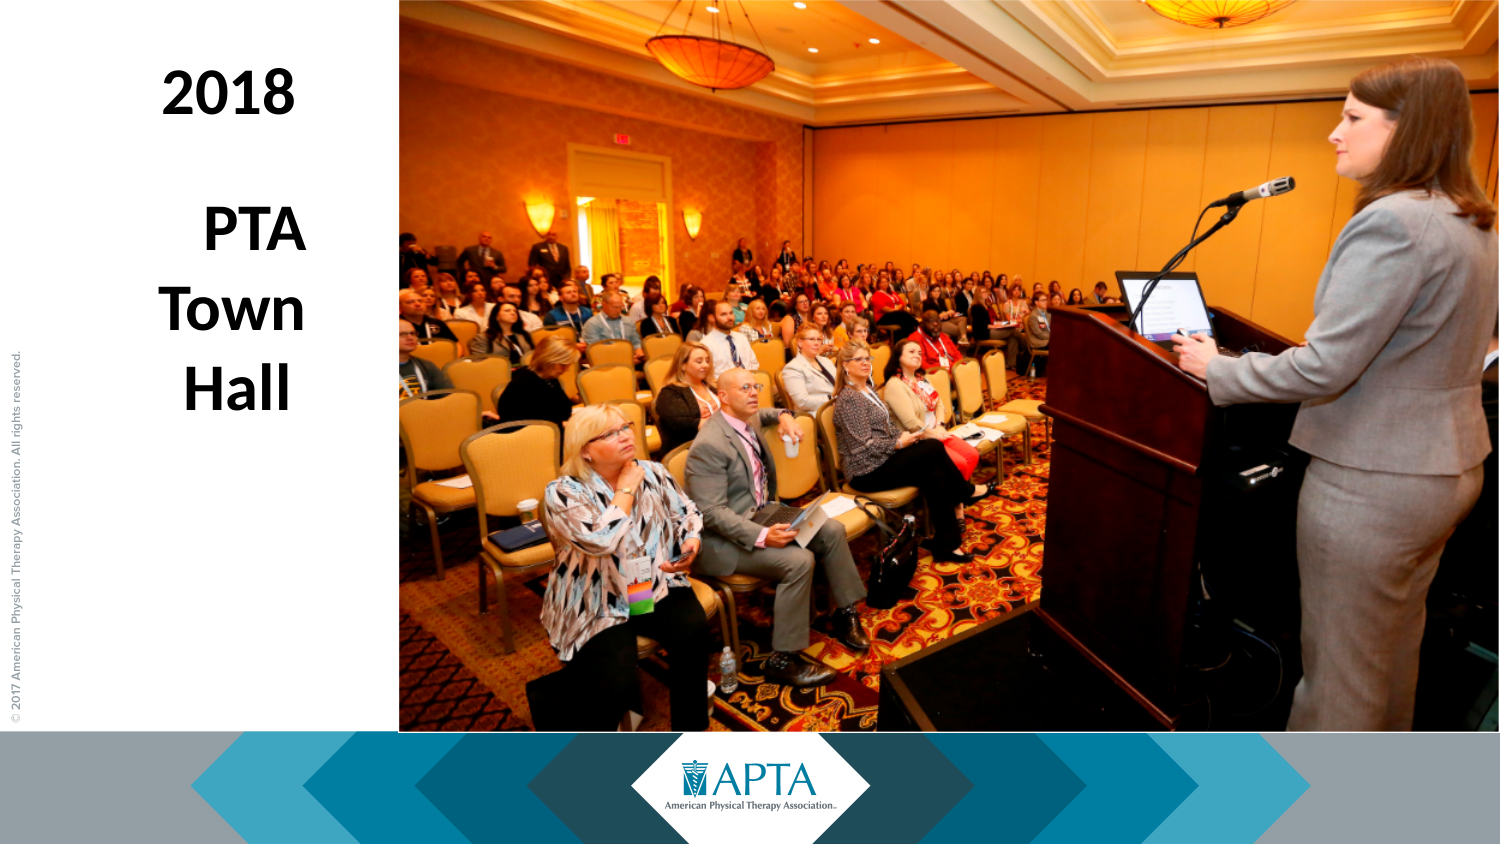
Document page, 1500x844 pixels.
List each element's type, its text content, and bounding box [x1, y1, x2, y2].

picture [0, 0, 1500, 844]
text_box 2018 [146, 40, 361, 136]
text_box PTA Town Hall [89, 176, 322, 431]
